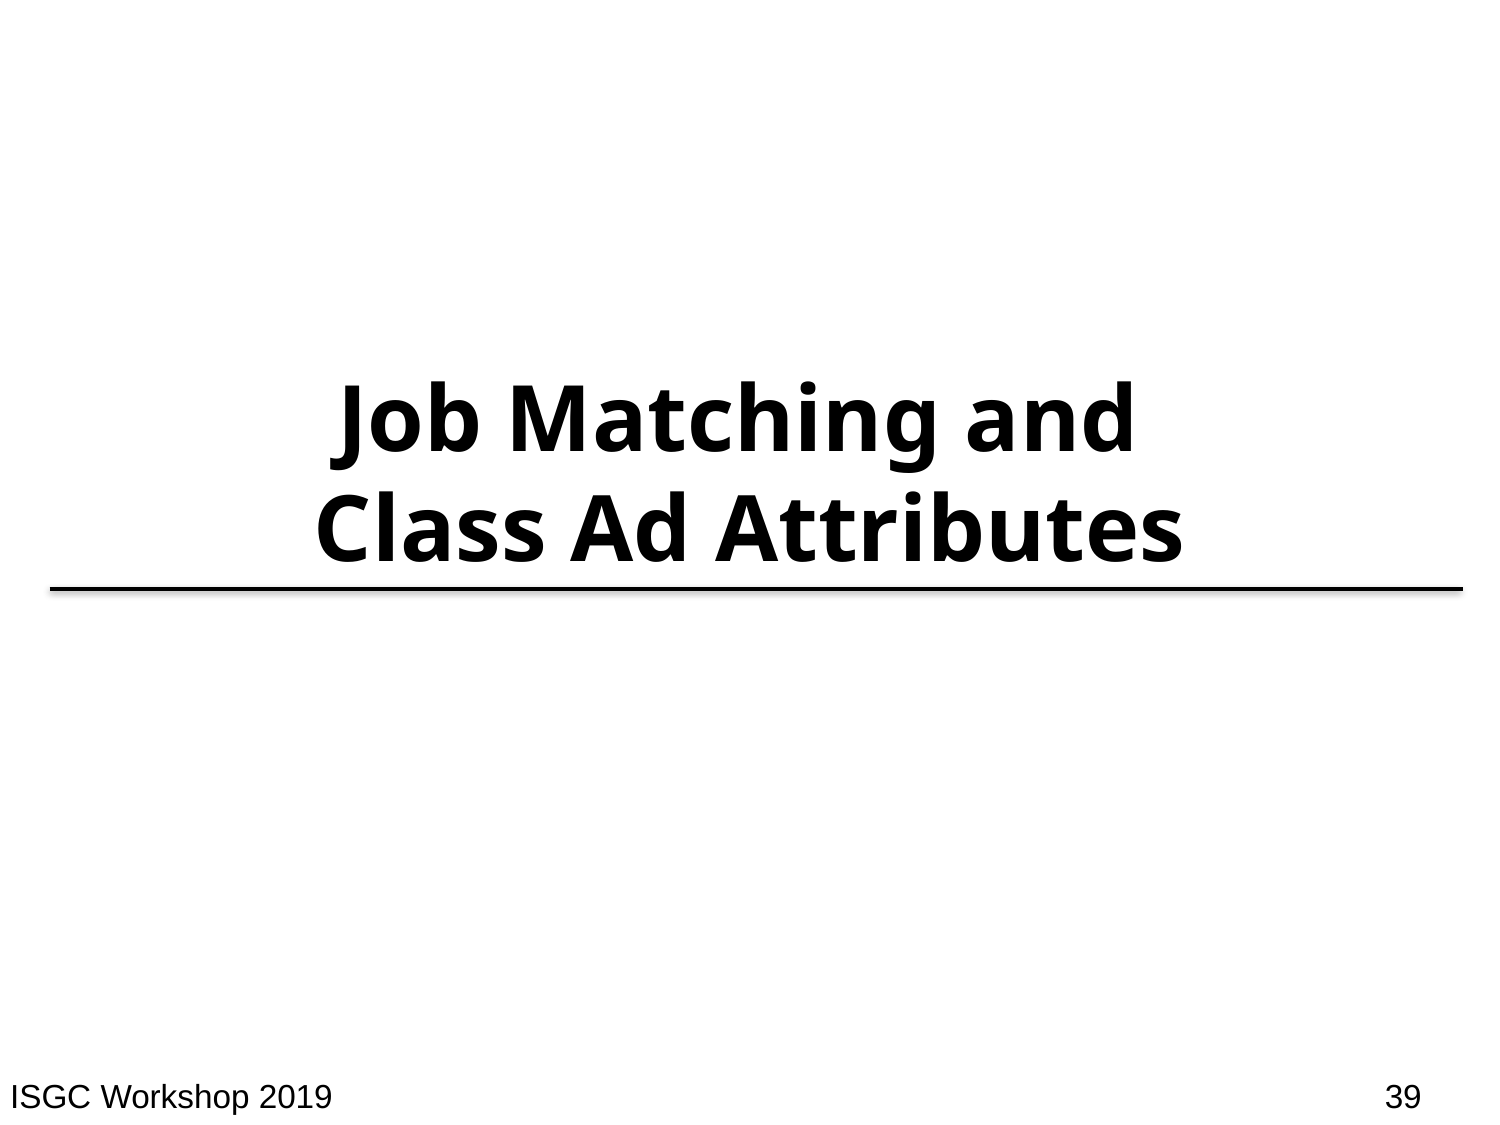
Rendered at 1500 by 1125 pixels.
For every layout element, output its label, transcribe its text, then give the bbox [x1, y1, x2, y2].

title Job Matching and Class Ad Attributes [112, 349, 1388, 591]
